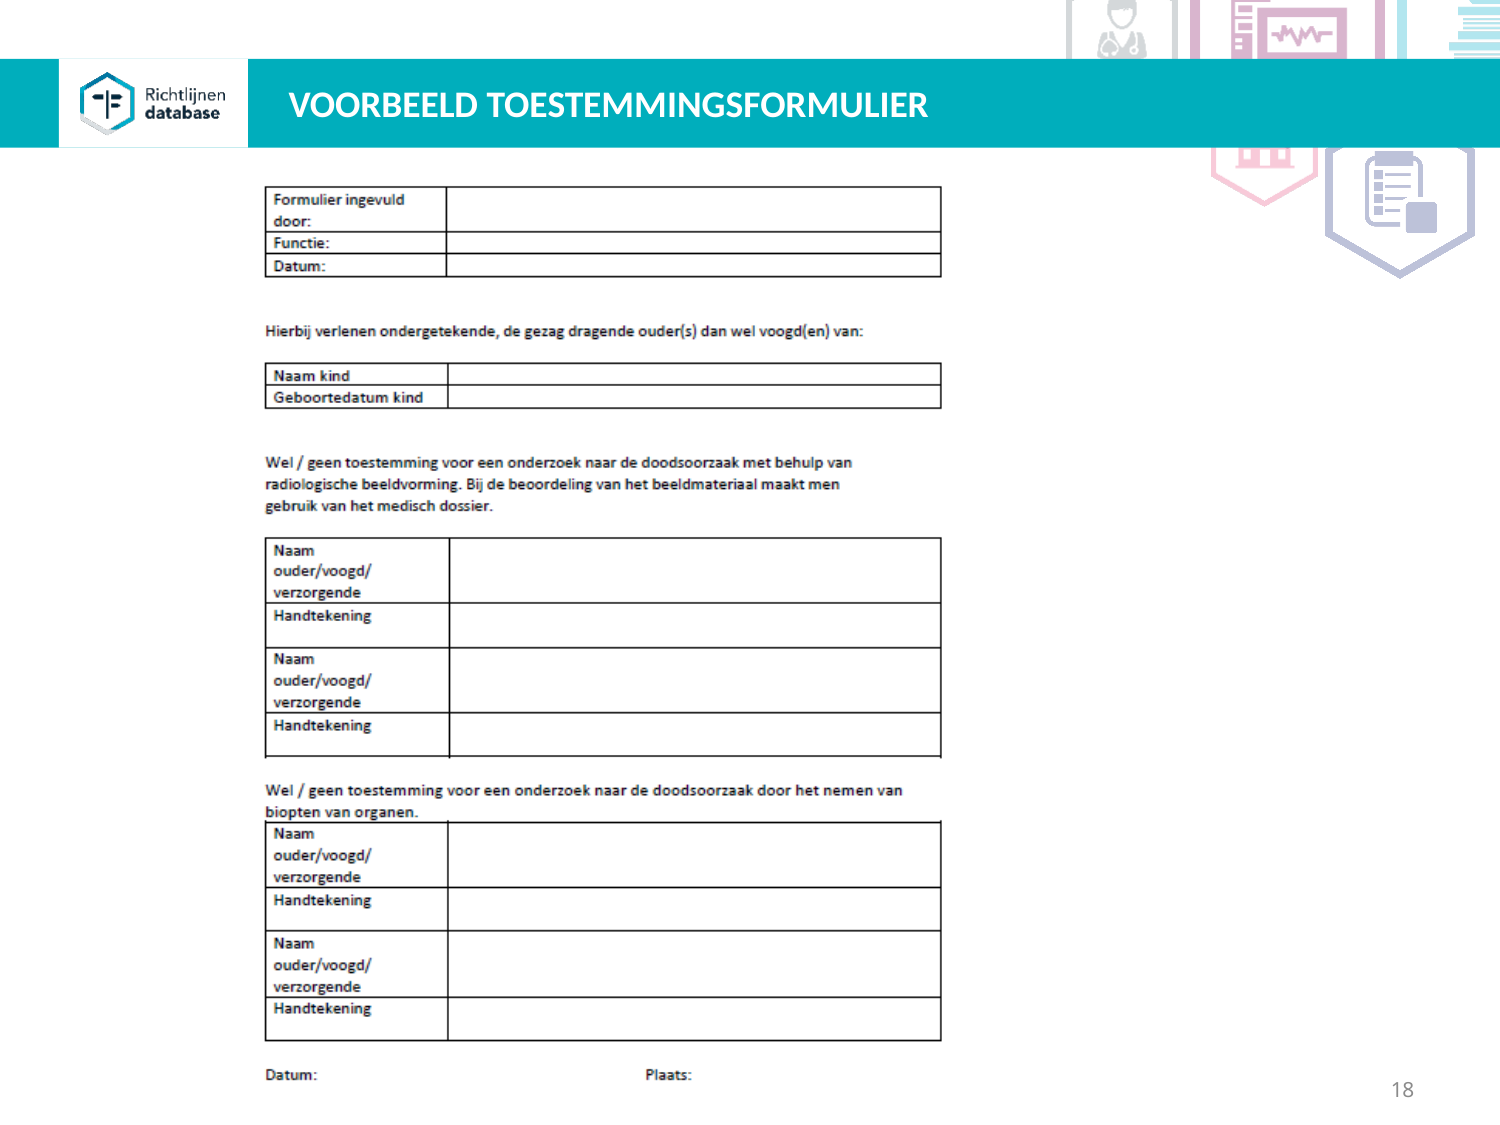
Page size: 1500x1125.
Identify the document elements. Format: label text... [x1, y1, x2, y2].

list VOORBEELD TOESTEMMINGSFORMULIER [288, 84, 1430, 137]
picture [247, 157, 956, 1107]
slide_number 18 [1061, 1074, 1430, 1107]
picture [80, 72, 227, 137]
